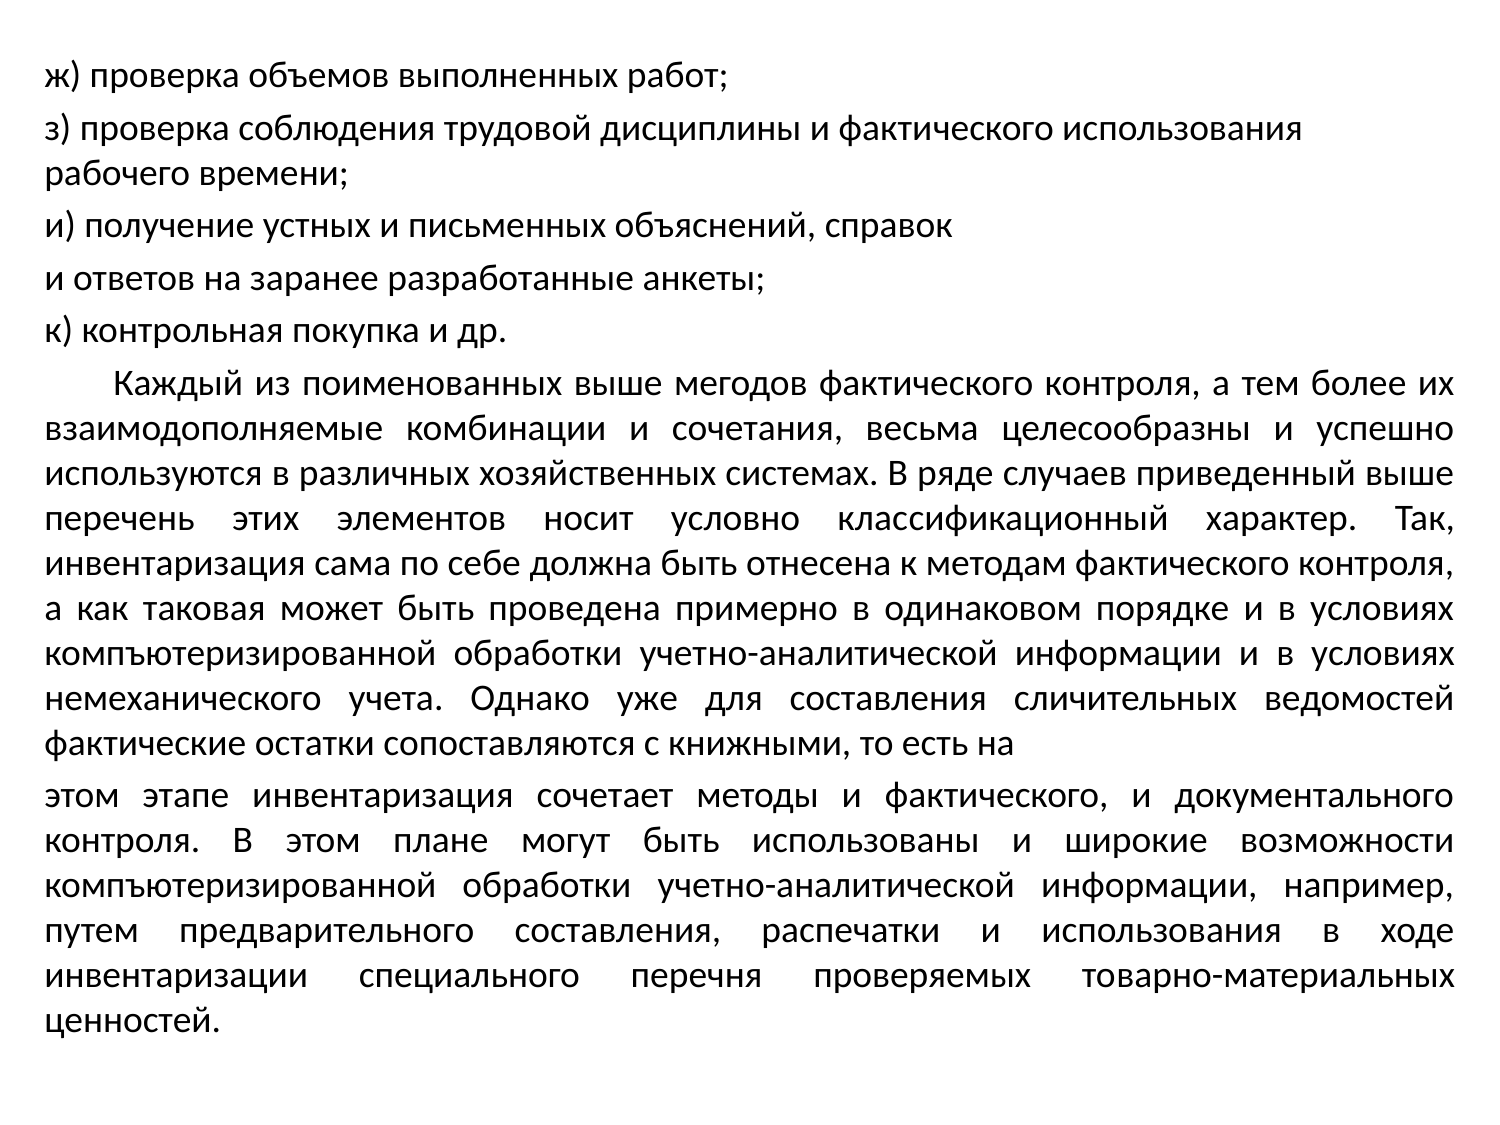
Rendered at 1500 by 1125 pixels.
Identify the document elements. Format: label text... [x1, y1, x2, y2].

list ж) проверка объемов выполненных работ; з) проверка соблюдения трудовой дисциплины и факти­ческого использования рабочего времени; и) получение устных и письменных объяснений, справок и ответов на заранее разработанные анкеты; к) контрольная покупка и др. Каждый из поименованных выше мегодов фактического контроля, а тем более их взаимодополняемые комбинации и сочетания, весьма целесообразны и успешно используются в различных хозяйственных системах. В ряде случаев приведенный выше перечень этих элементов носит условно клас­сификационный характер. Так, инвентаризация сама по себе должна быть отнесена к методам фактического контроля, а как таковая может быть проведена примерно в одинаковом порядке и в условиях компъютеризированной обработки учет­но-аналитической информации и в условиях немеханического учета. Однако уже для составления сличительных ведомостей фактические остатки сопоставляются с книжными, то есть на этом этапе инвентаризация сочетает методы и фактического, и документального контроля. В этом плане могут быть использованы и широкие возможности компъютеризированной обработки учетно-аналитической информации, например, путем предварительного составления, распечатки и использования в ходе инвентаризации специального перечня проверяемых то­варно-материальных ценностей. [29, 42, 1471, 1083]
